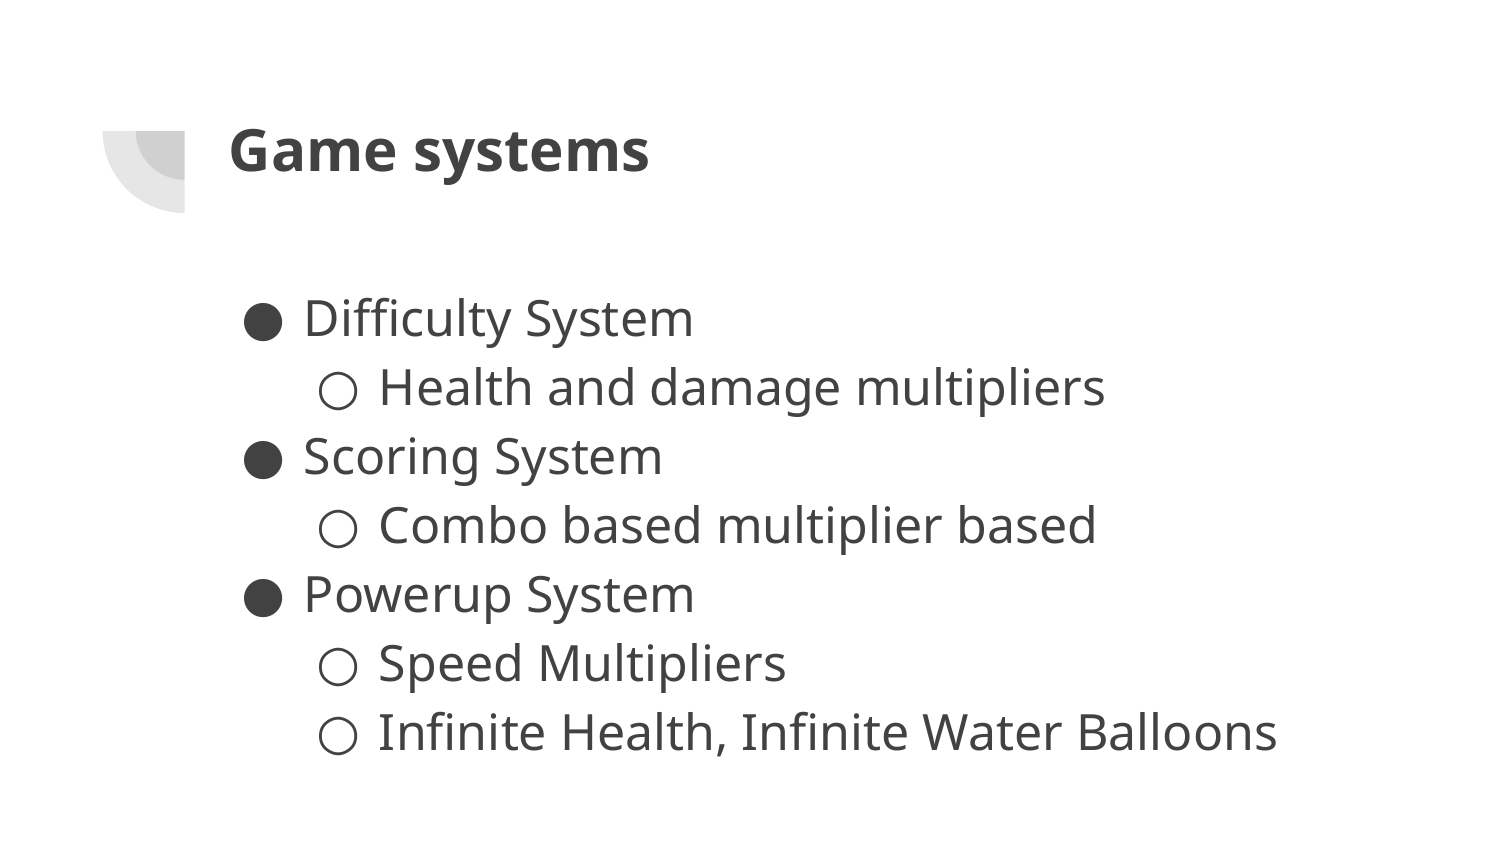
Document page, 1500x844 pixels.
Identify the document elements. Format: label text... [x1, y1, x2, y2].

title Game systems [213, 98, 1368, 262]
list Difficulty System Health and damage multipliers Scoring System Combo based multiplier based Powerup System Speed Multipliers Infinite Health, Infinite Water Balloons [213, 262, 1368, 680]
